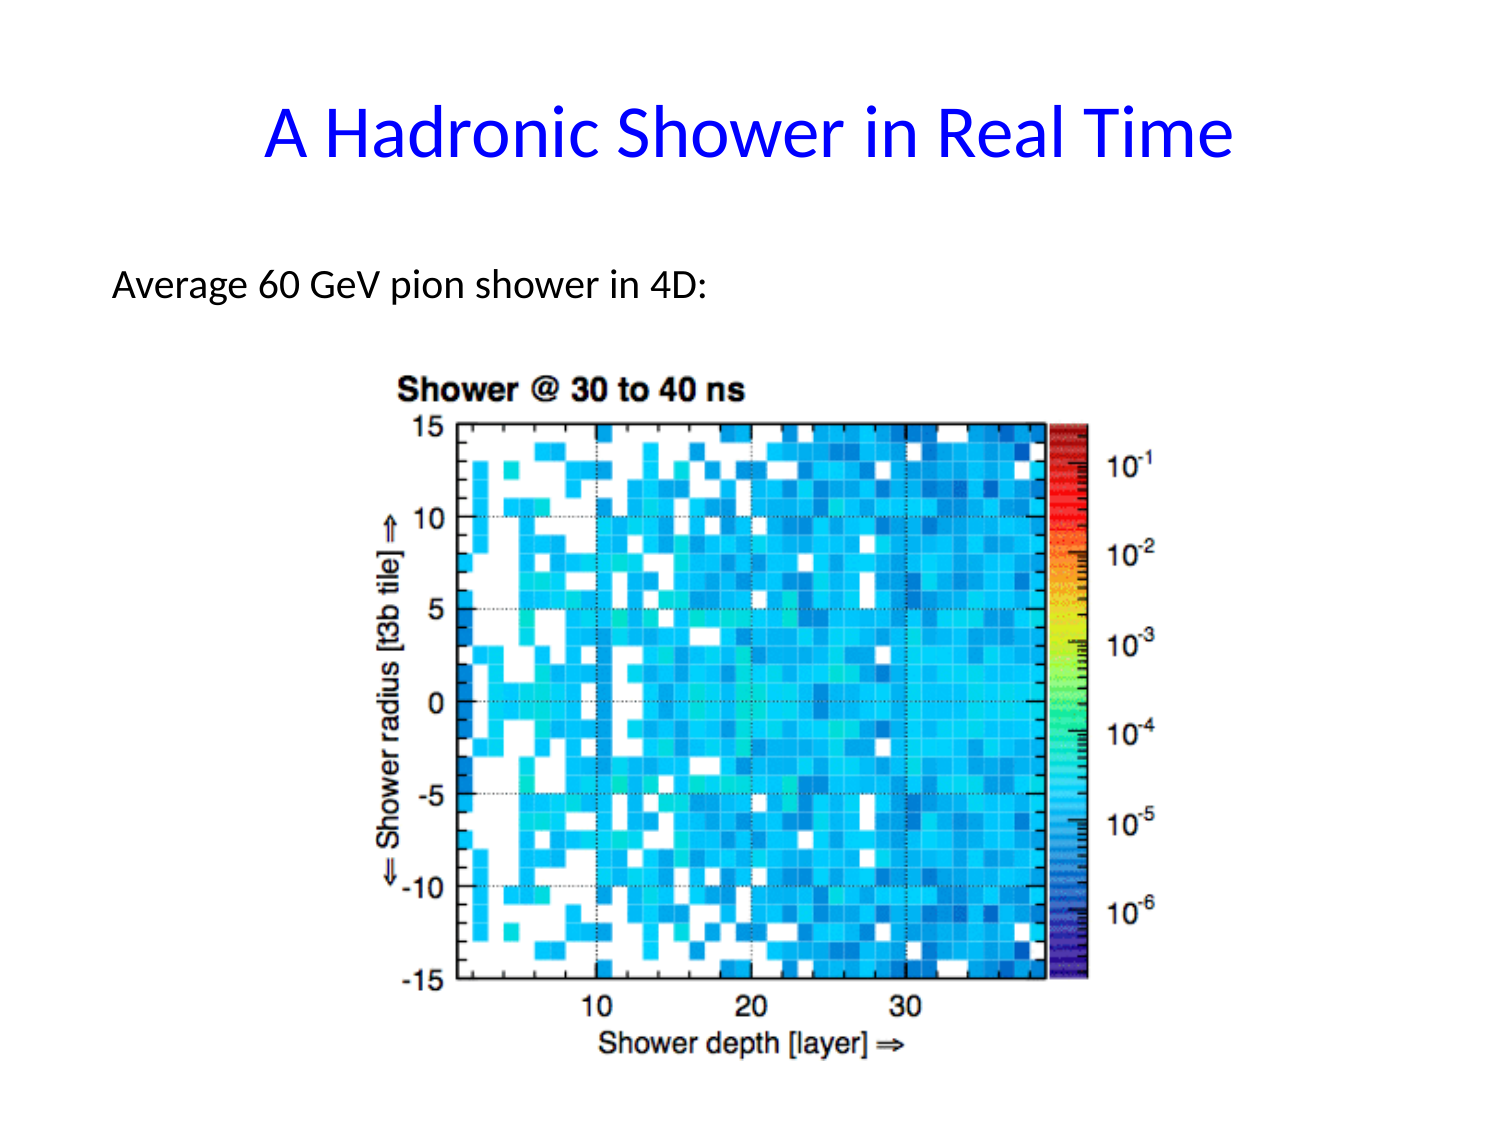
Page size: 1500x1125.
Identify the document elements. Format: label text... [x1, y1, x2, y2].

picture [374, 374, 1157, 1061]
text_box Average 60 GeV pion shower in 4D: [97, 249, 724, 343]
title A Hadronic Shower in Real Time [75, 75, 1425, 263]
